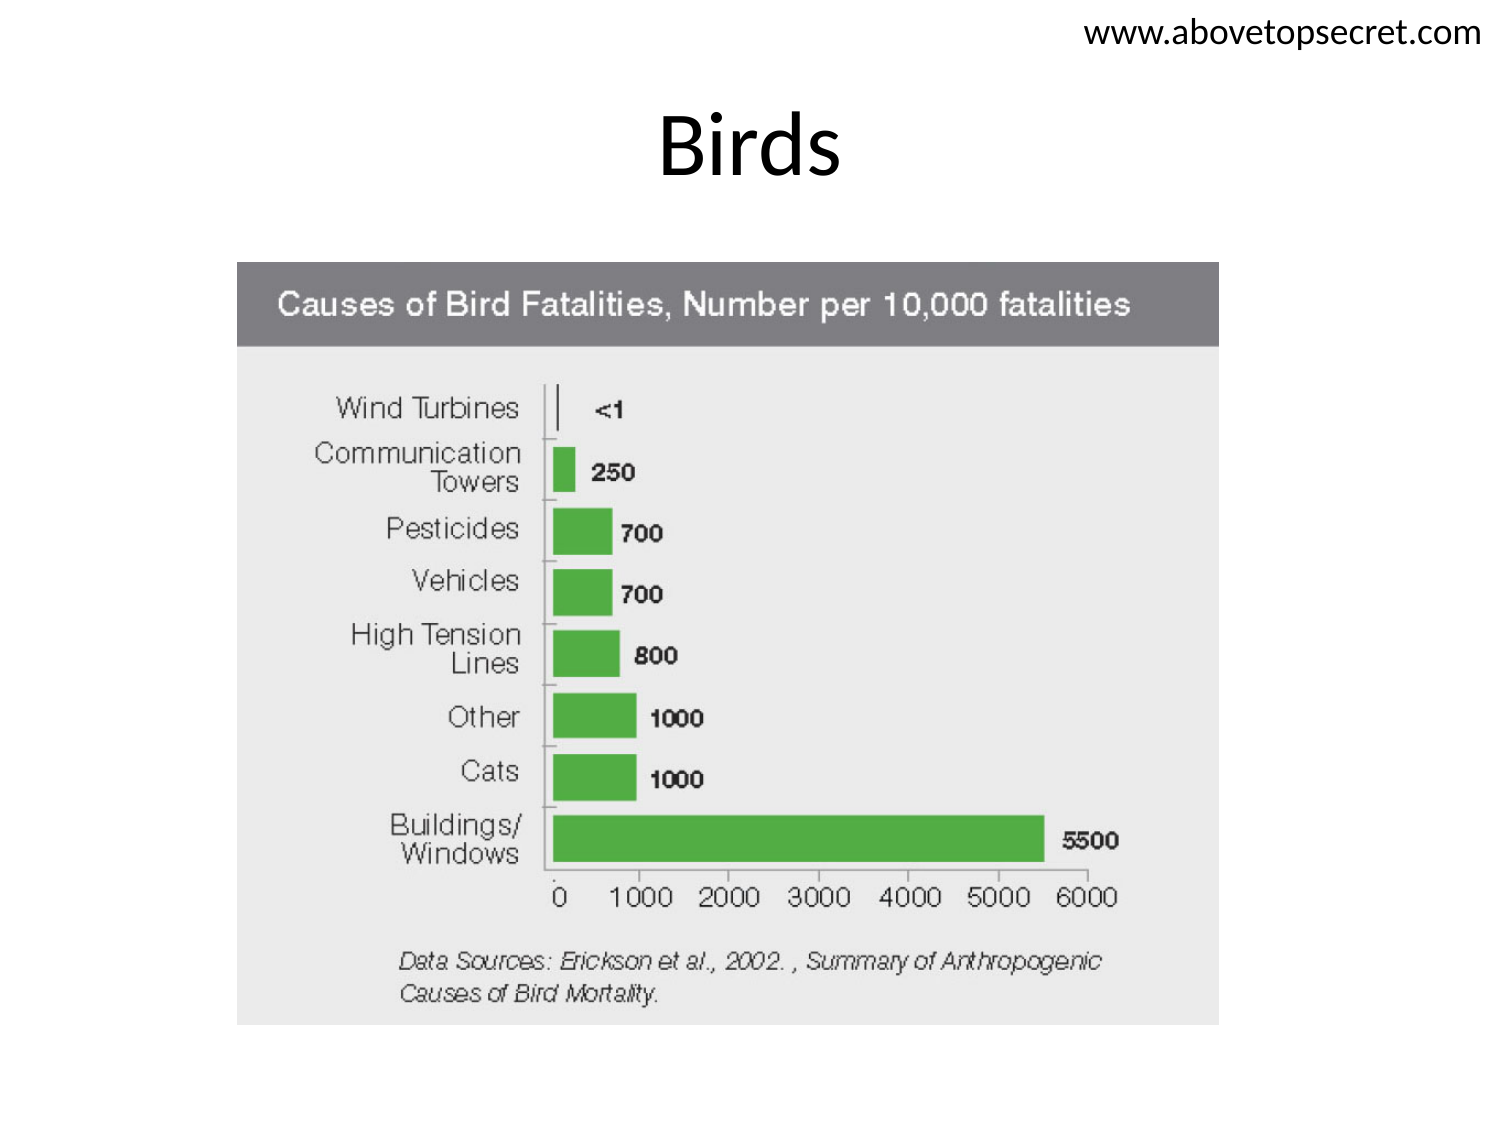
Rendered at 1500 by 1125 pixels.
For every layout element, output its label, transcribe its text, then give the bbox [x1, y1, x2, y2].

picture [237, 262, 1219, 1026]
text_box www.abovetopsecret.com [1068, 0, 1498, 60]
title Birds [75, 45, 1425, 233]
